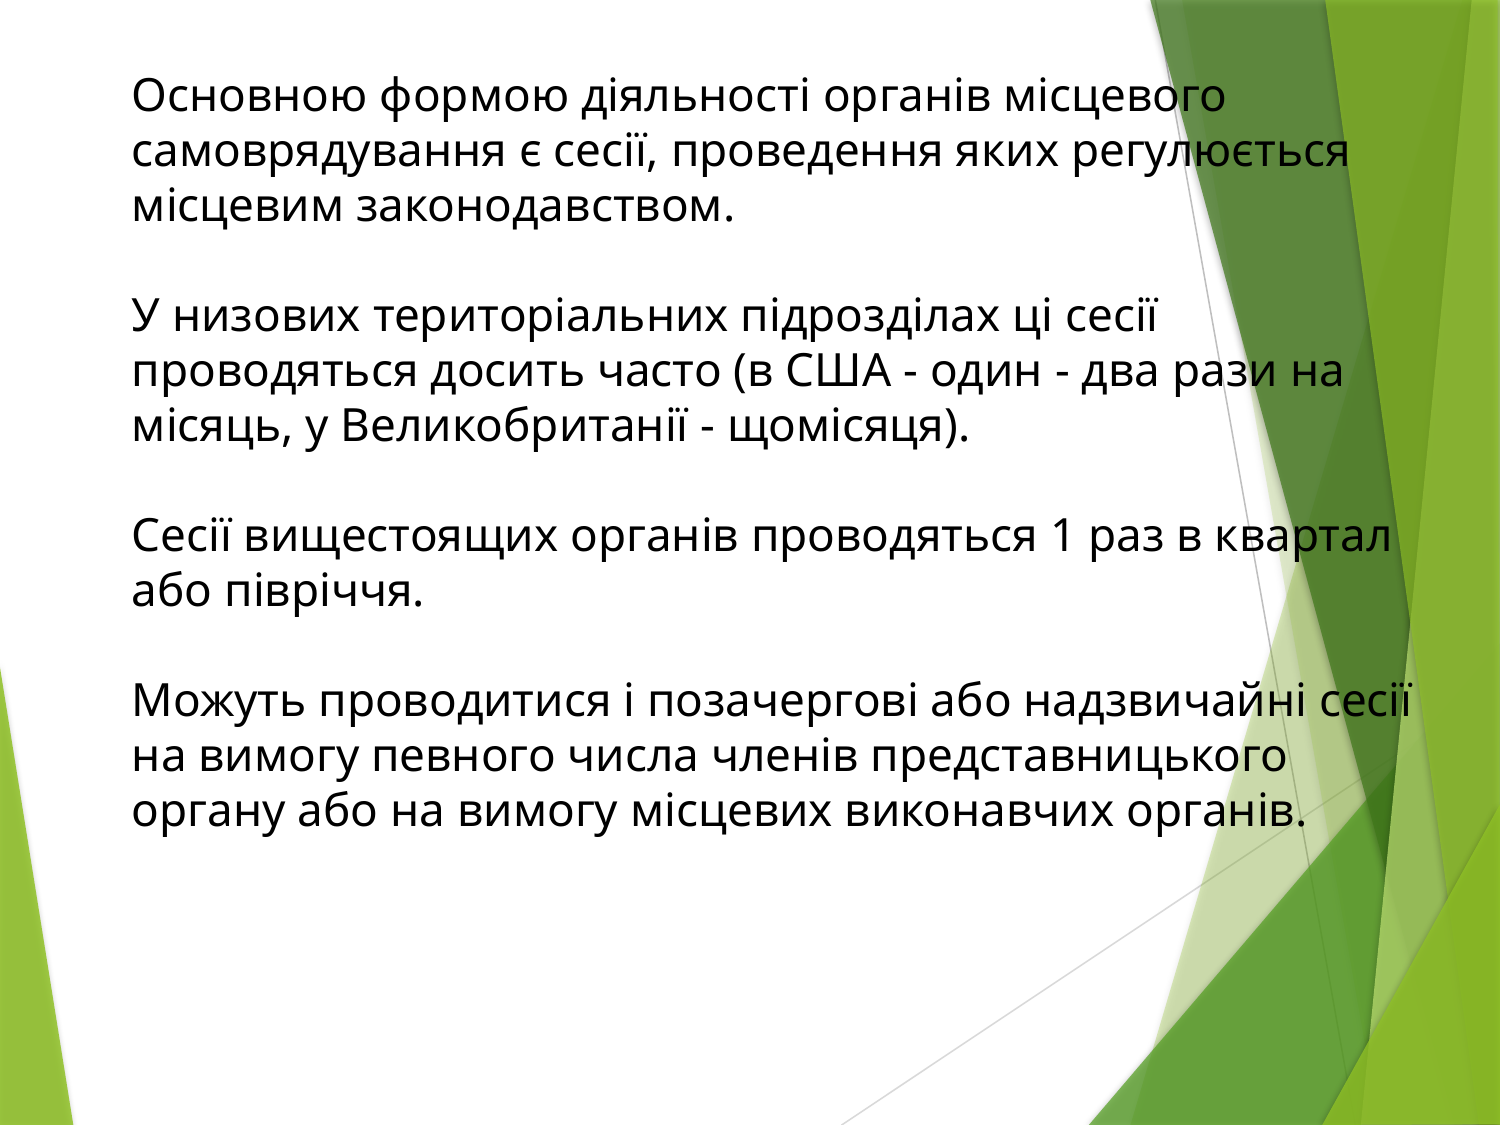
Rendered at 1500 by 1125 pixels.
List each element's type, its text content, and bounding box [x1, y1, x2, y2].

text_box Основною формою діяльності органів місцевого самоврядування є сесії, проведення яких регулюється місцевим законодавством. У низових територіальних підрозділах ці сесії проводяться досить часто (в США - один - два рази на місяць, у Великобританії - щомісяця). Сесії вищестоящих органів проводяться 1 раз в квартал або півріччя. Можуть проводитися і позачергові або надзвичайні сесії на вимогу певного числа членів представницького органу або на вимогу місцевих виконавчих органів. [117, 58, 1430, 843]
